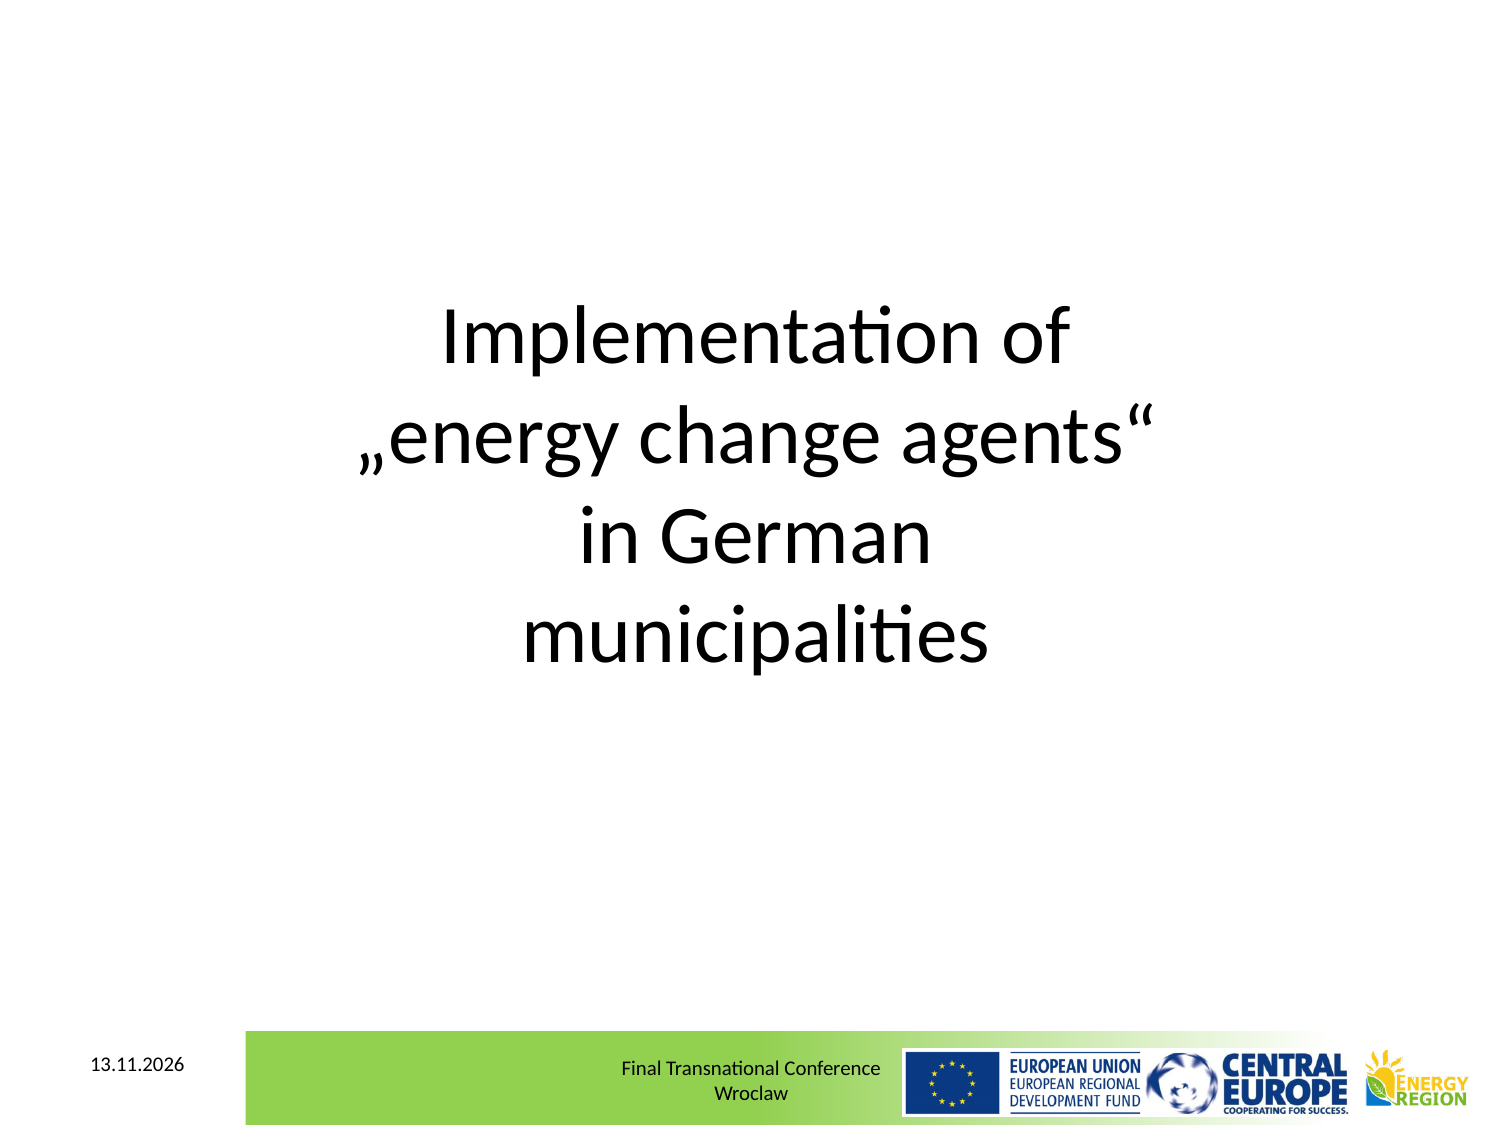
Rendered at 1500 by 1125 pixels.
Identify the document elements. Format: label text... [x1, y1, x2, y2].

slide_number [75, 1042, 425, 1103]
title Implementation of „energy change agents“ in German municipalities [336, 219, 1176, 740]
picture [902, 1048, 1482, 1117]
footer Final Transnational Conference Wroclaw [513, 1046, 989, 1107]
